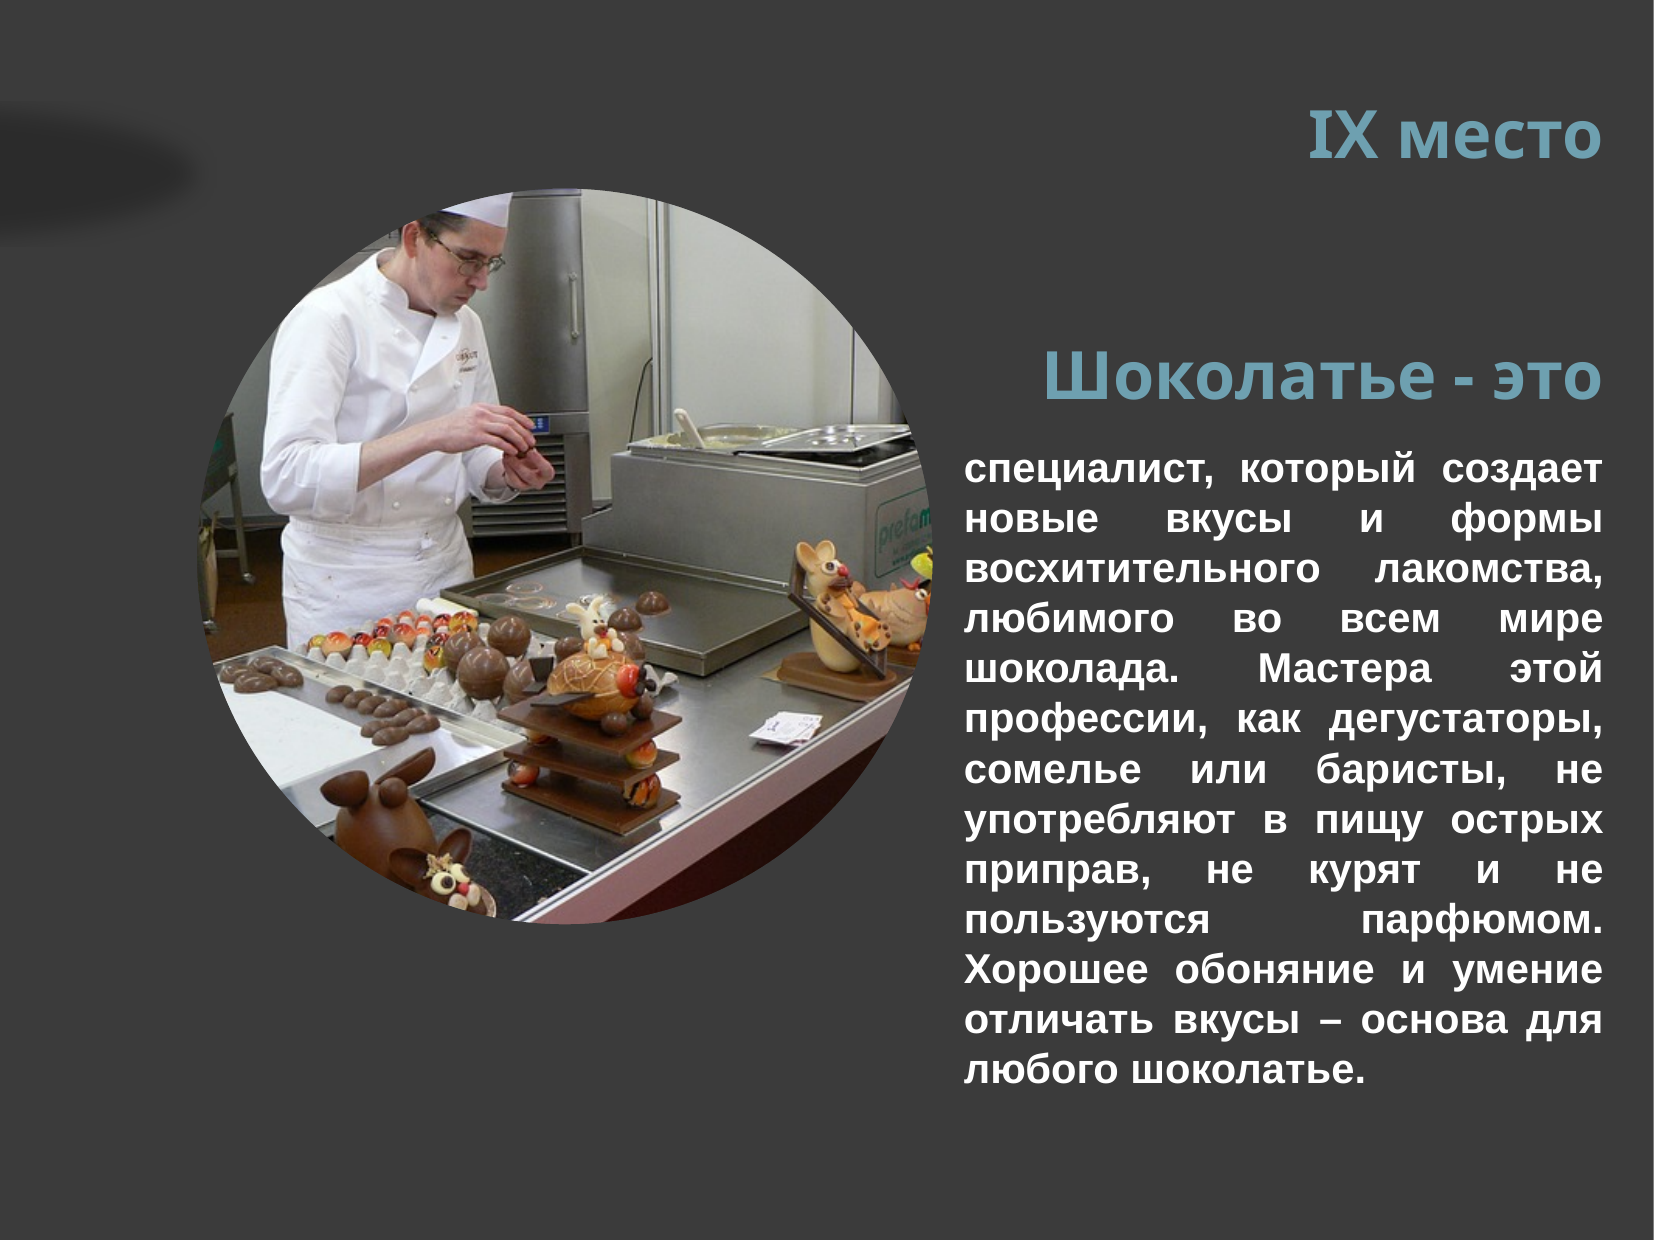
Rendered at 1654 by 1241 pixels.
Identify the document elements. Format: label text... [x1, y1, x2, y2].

picture [192, 184, 938, 929]
title IX место Шоколатье - это [955, 57, 1612, 421]
list специалист, который создает новые вкусы и формы восхитительного лакомства, любимого во всем мире шоколада. Мастера этой профессии, как дегустаторы, сомелье или баристы, не употребляют в пищу острых приправ, не курят и не пользуются парфюмом. Хорошее обоняние и умение отличать вкусы – основа для любого шоколатье. [955, 432, 1612, 1183]
